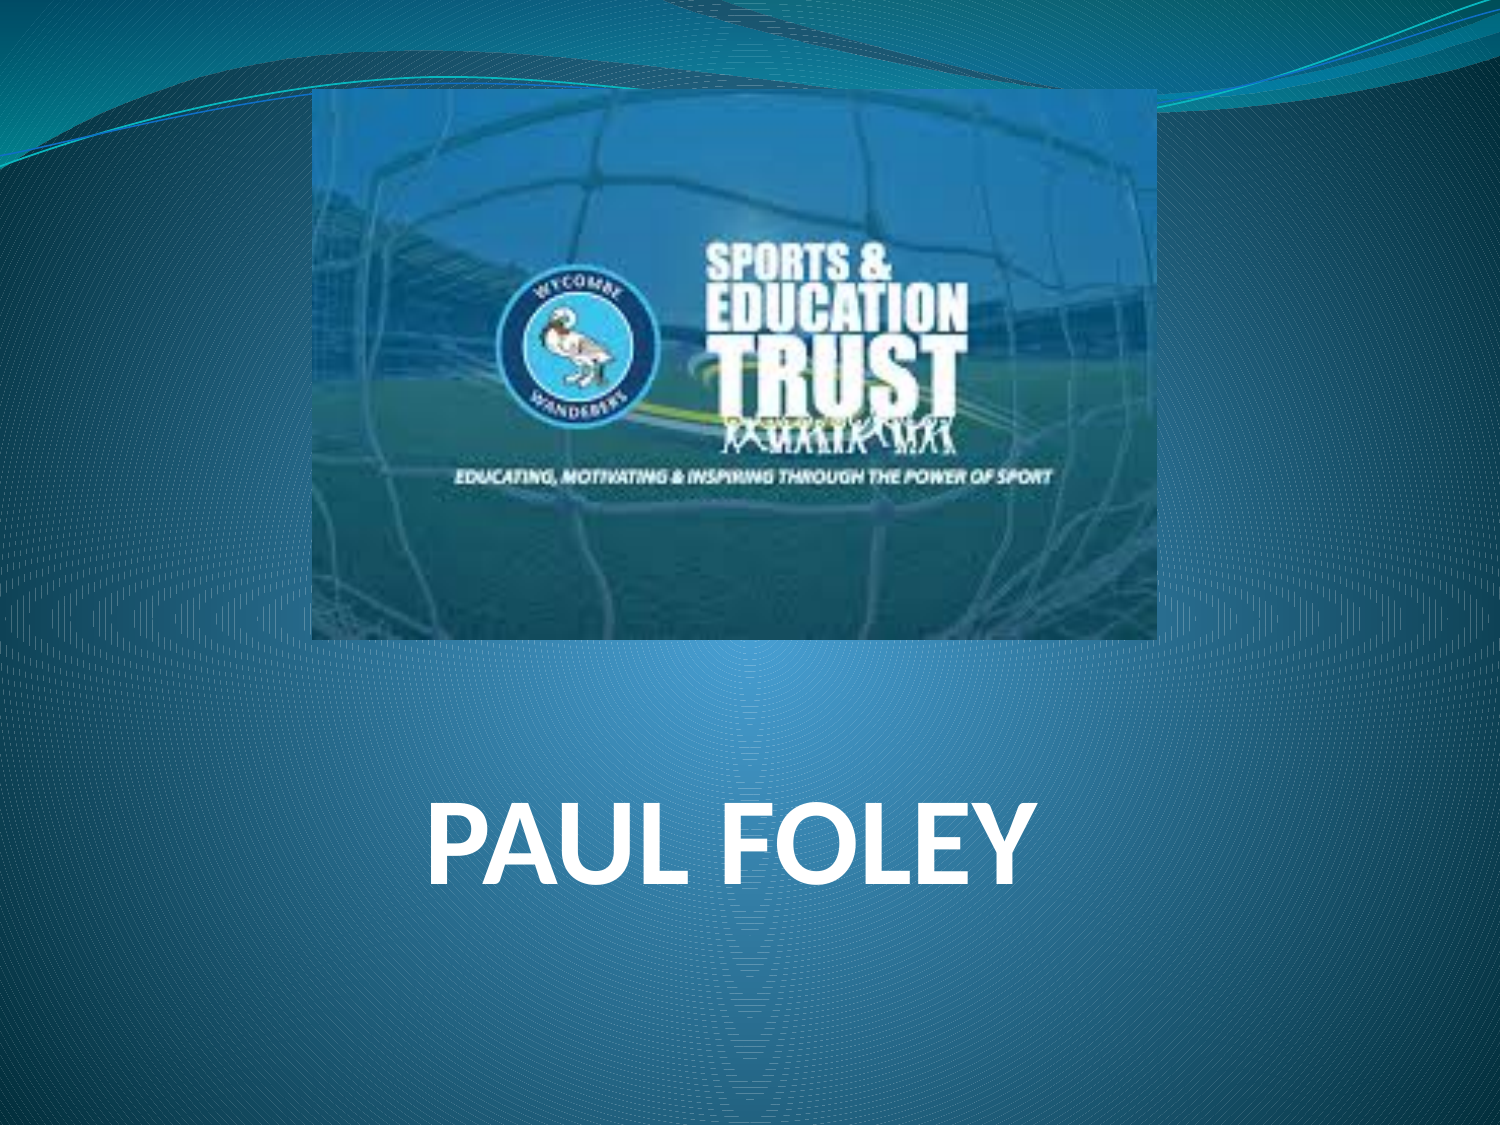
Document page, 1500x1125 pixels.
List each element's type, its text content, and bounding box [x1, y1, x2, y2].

title PAUL FOLEY [88, 609, 1377, 910]
picture [312, 89, 1157, 640]
